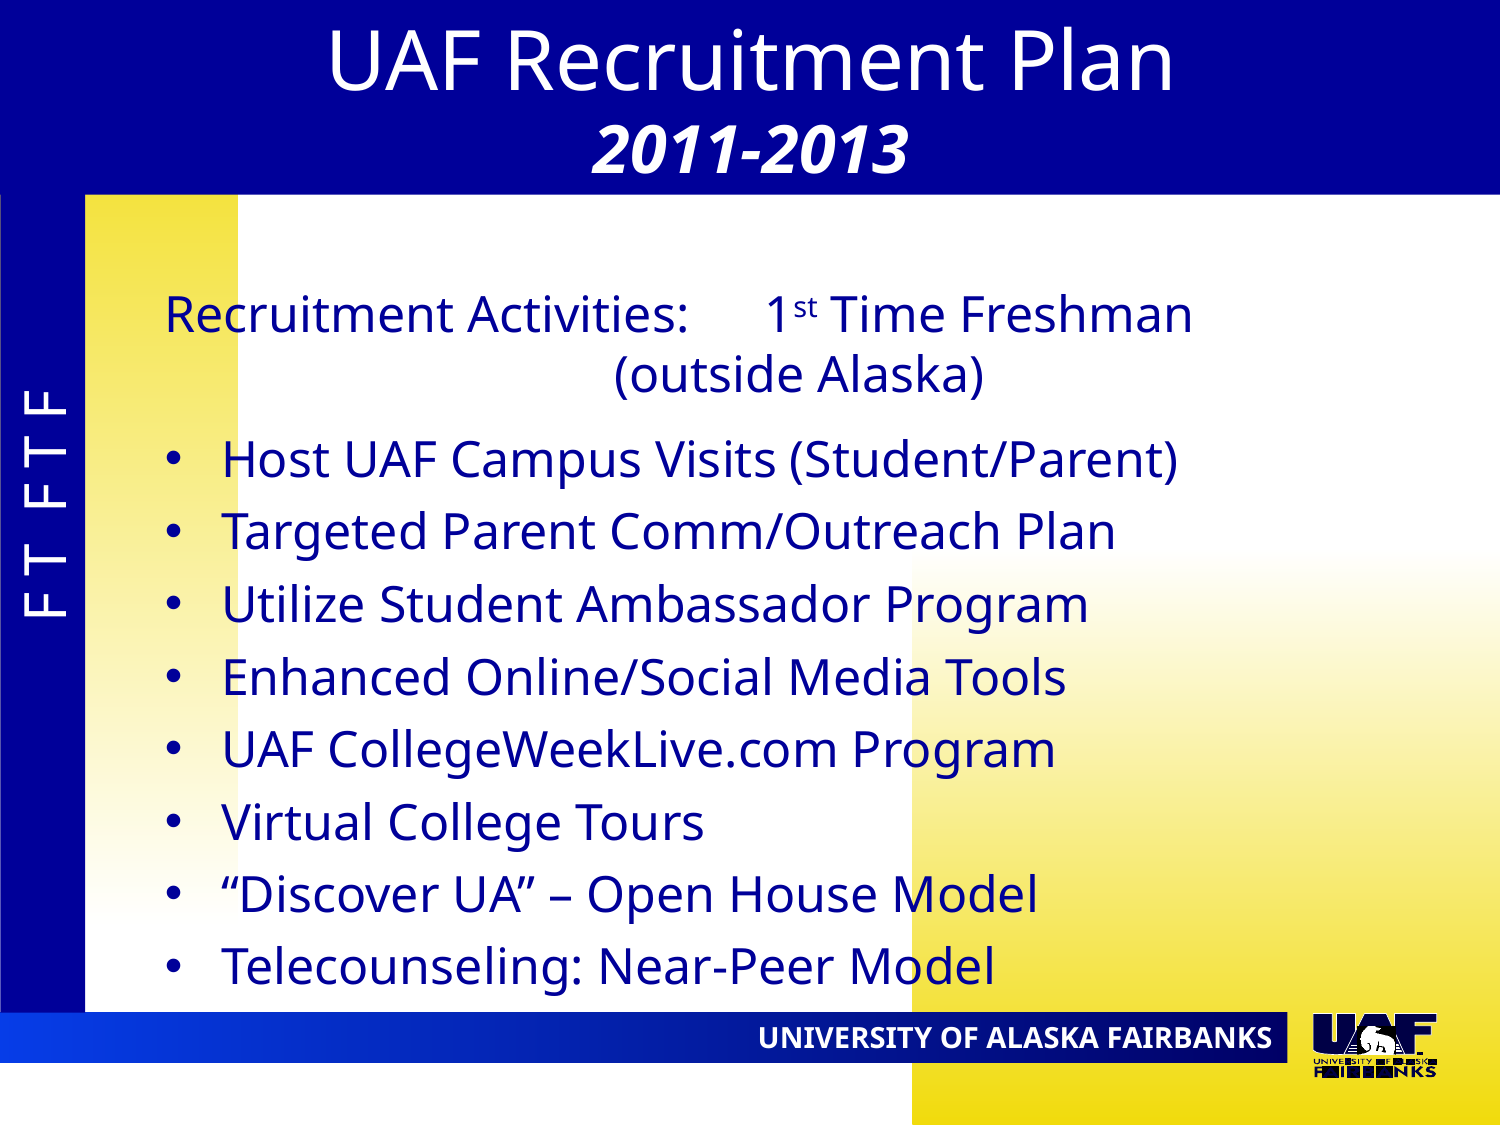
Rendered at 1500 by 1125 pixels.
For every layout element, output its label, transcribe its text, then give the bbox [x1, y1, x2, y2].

text_box F T F T F [0, 195, 86, 1013]
text_box Recruitment Activities: 1st Time Freshman (outside Alaska) Host UAF Campus Visits (Student/Parent) Targeted Parent Comm/Outreach Plan Utilize Student Ambassador Program Enhanced Online/Social Media Tools UAF CollegeWeekLive.com Program Virtual College Tours “Discover UA” – Open House Model Telecounseling: Near-Peer Model [150, 275, 1500, 1075]
text_box [1228, 1027, 1259, 1113]
text_box UAF Recruitment Plan 2011-2013 [0, 0, 1500, 195]
text_box [86, 195, 775, 738]
